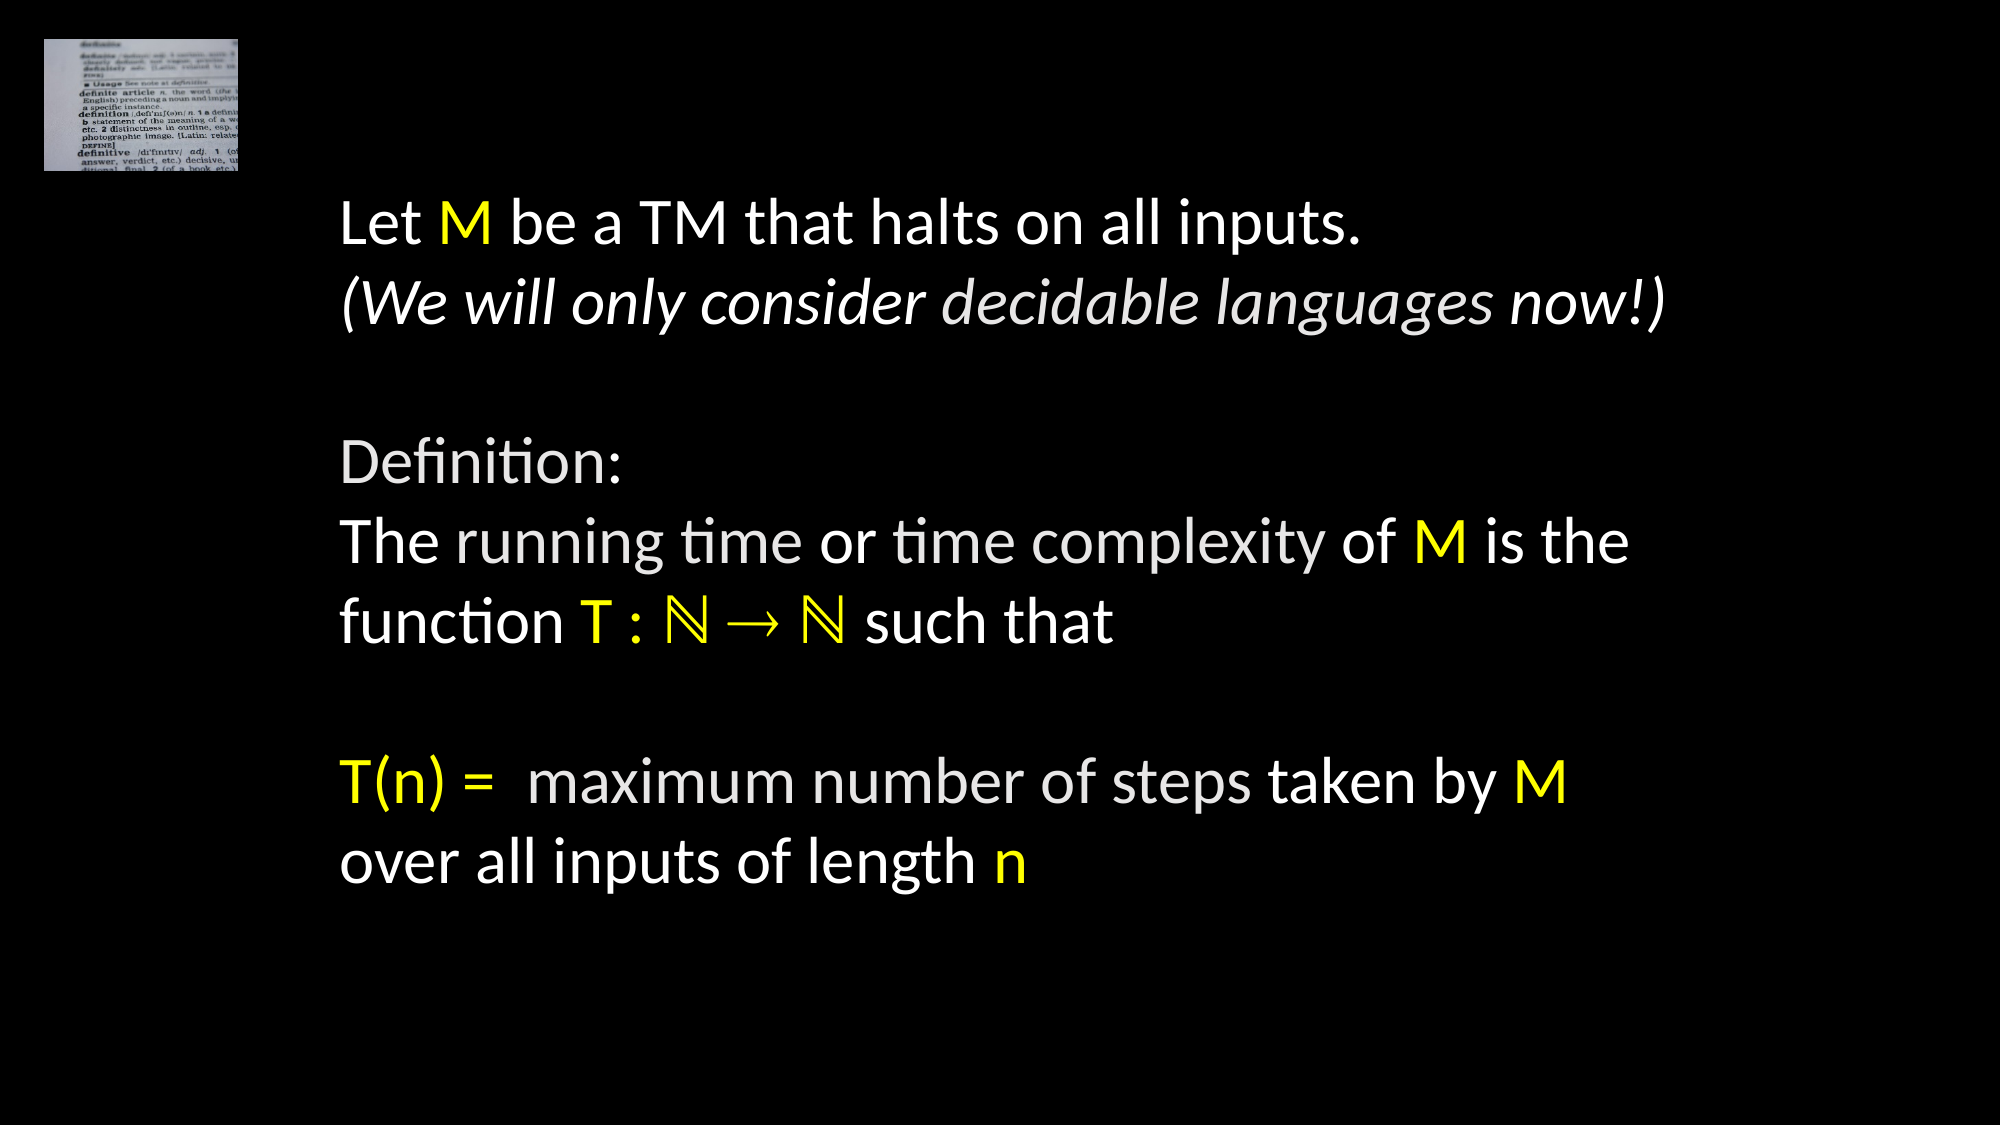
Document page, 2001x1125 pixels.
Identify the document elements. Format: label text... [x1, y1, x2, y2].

text_box Let M be a TM that halts on all inputs. (We will only consider decidable languages now!) Definition: The running time or time complexity of M is the function T : ℕ  ℕ such that T(n) = maximum number of steps taken by M over all inputs of length n [324, 170, 1724, 905]
picture [44, 39, 238, 172]
